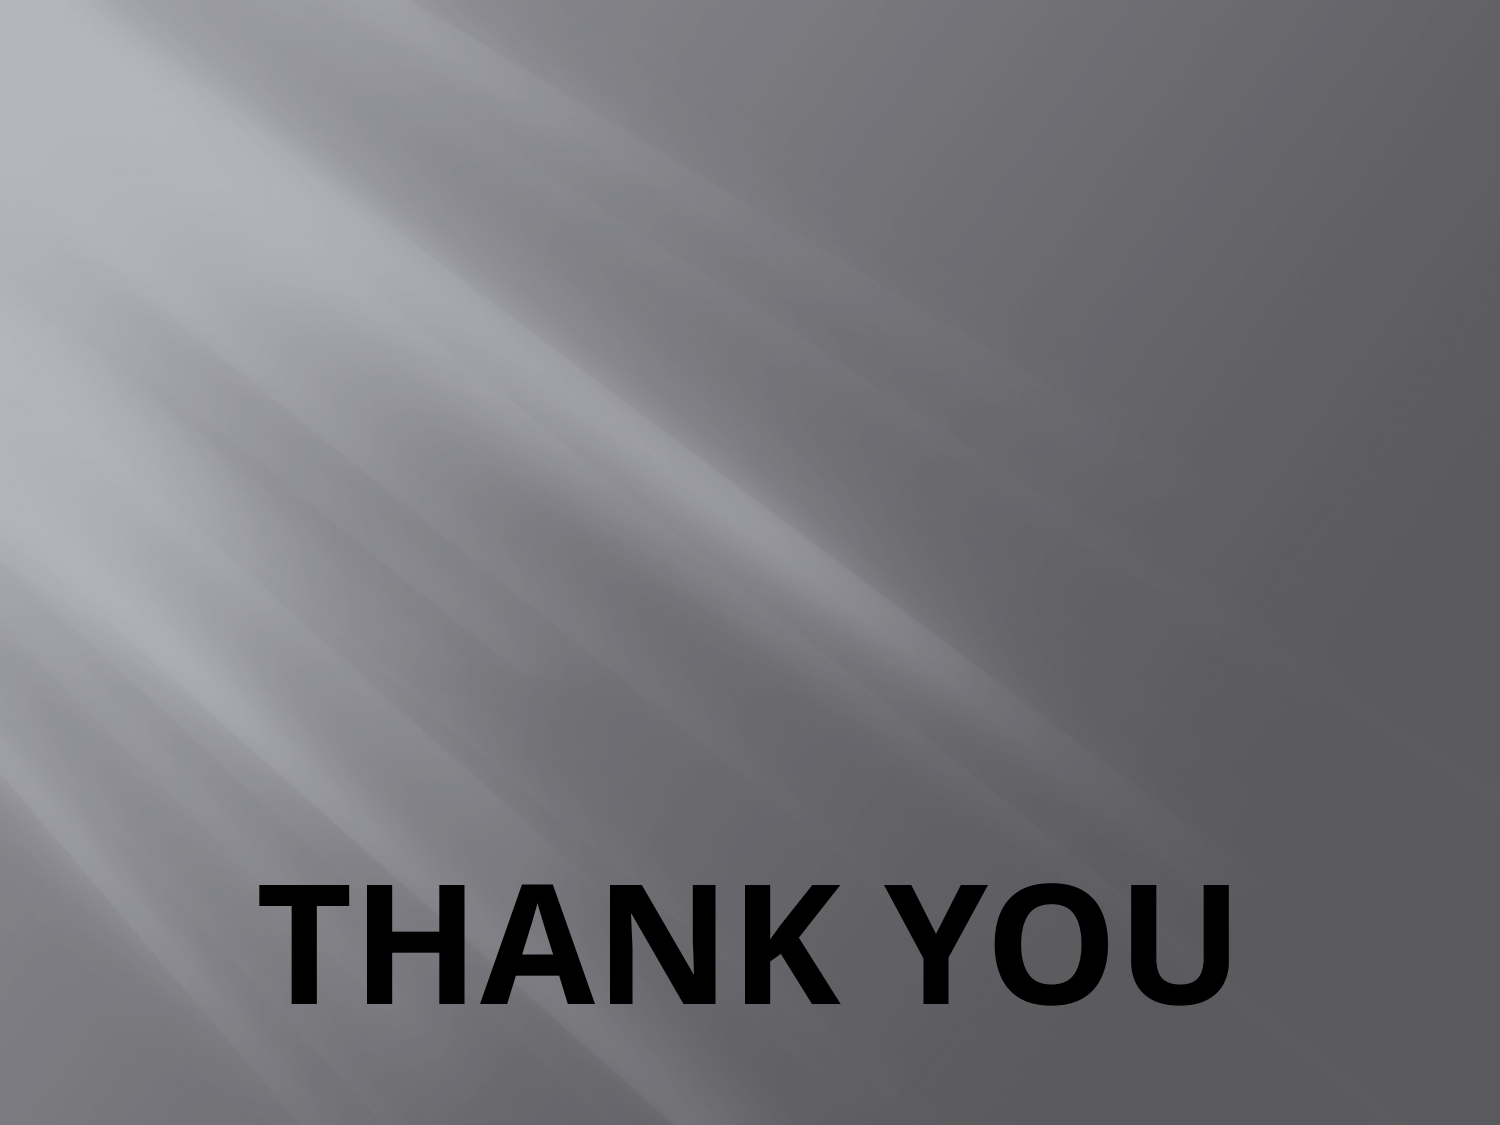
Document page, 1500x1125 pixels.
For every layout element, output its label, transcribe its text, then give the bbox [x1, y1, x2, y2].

title THANK YOU [112, 87, 1388, 1038]
